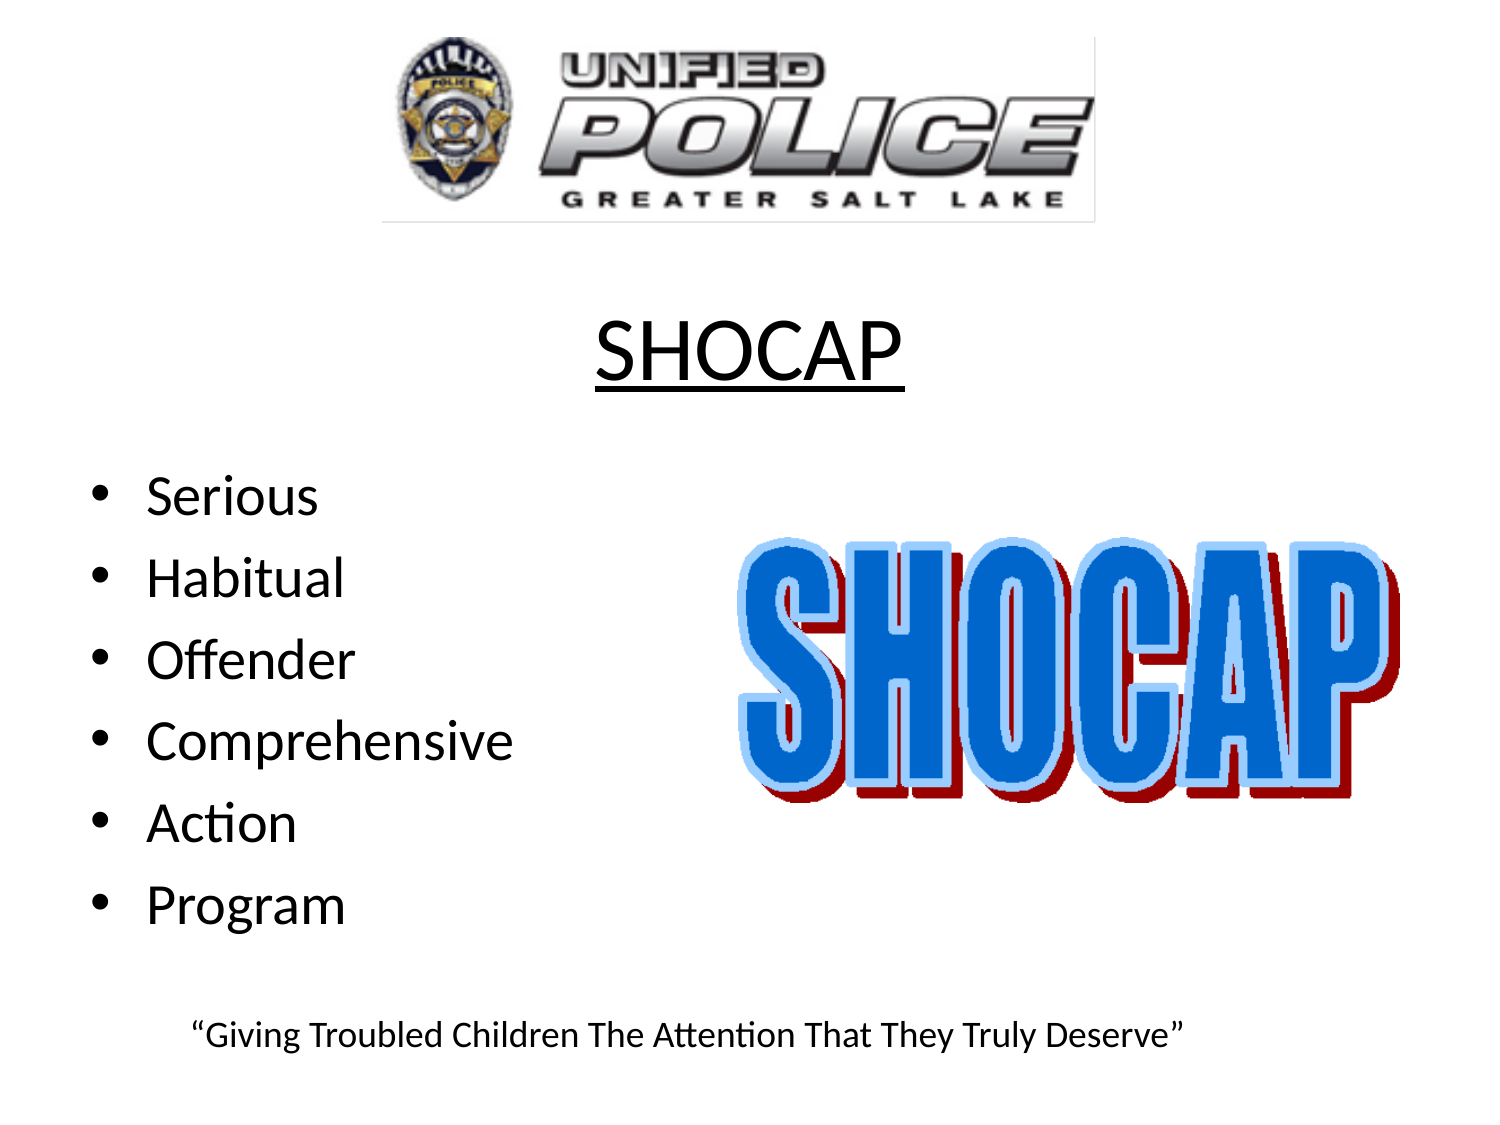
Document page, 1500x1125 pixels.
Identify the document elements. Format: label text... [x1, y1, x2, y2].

list Serious Habitual Offender Comprehensive Action Program [75, 450, 738, 532]
picture [382, 37, 1100, 225]
list Serious Habitual Offender Comprehensive Action Program [75, 533, 738, 968]
text_box “Giving Troubled Children The Attention That They Truly Deserve” [174, 1002, 1375, 1063]
title SHOCAP [75, 249, 1425, 438]
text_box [737, 537, 1401, 803]
